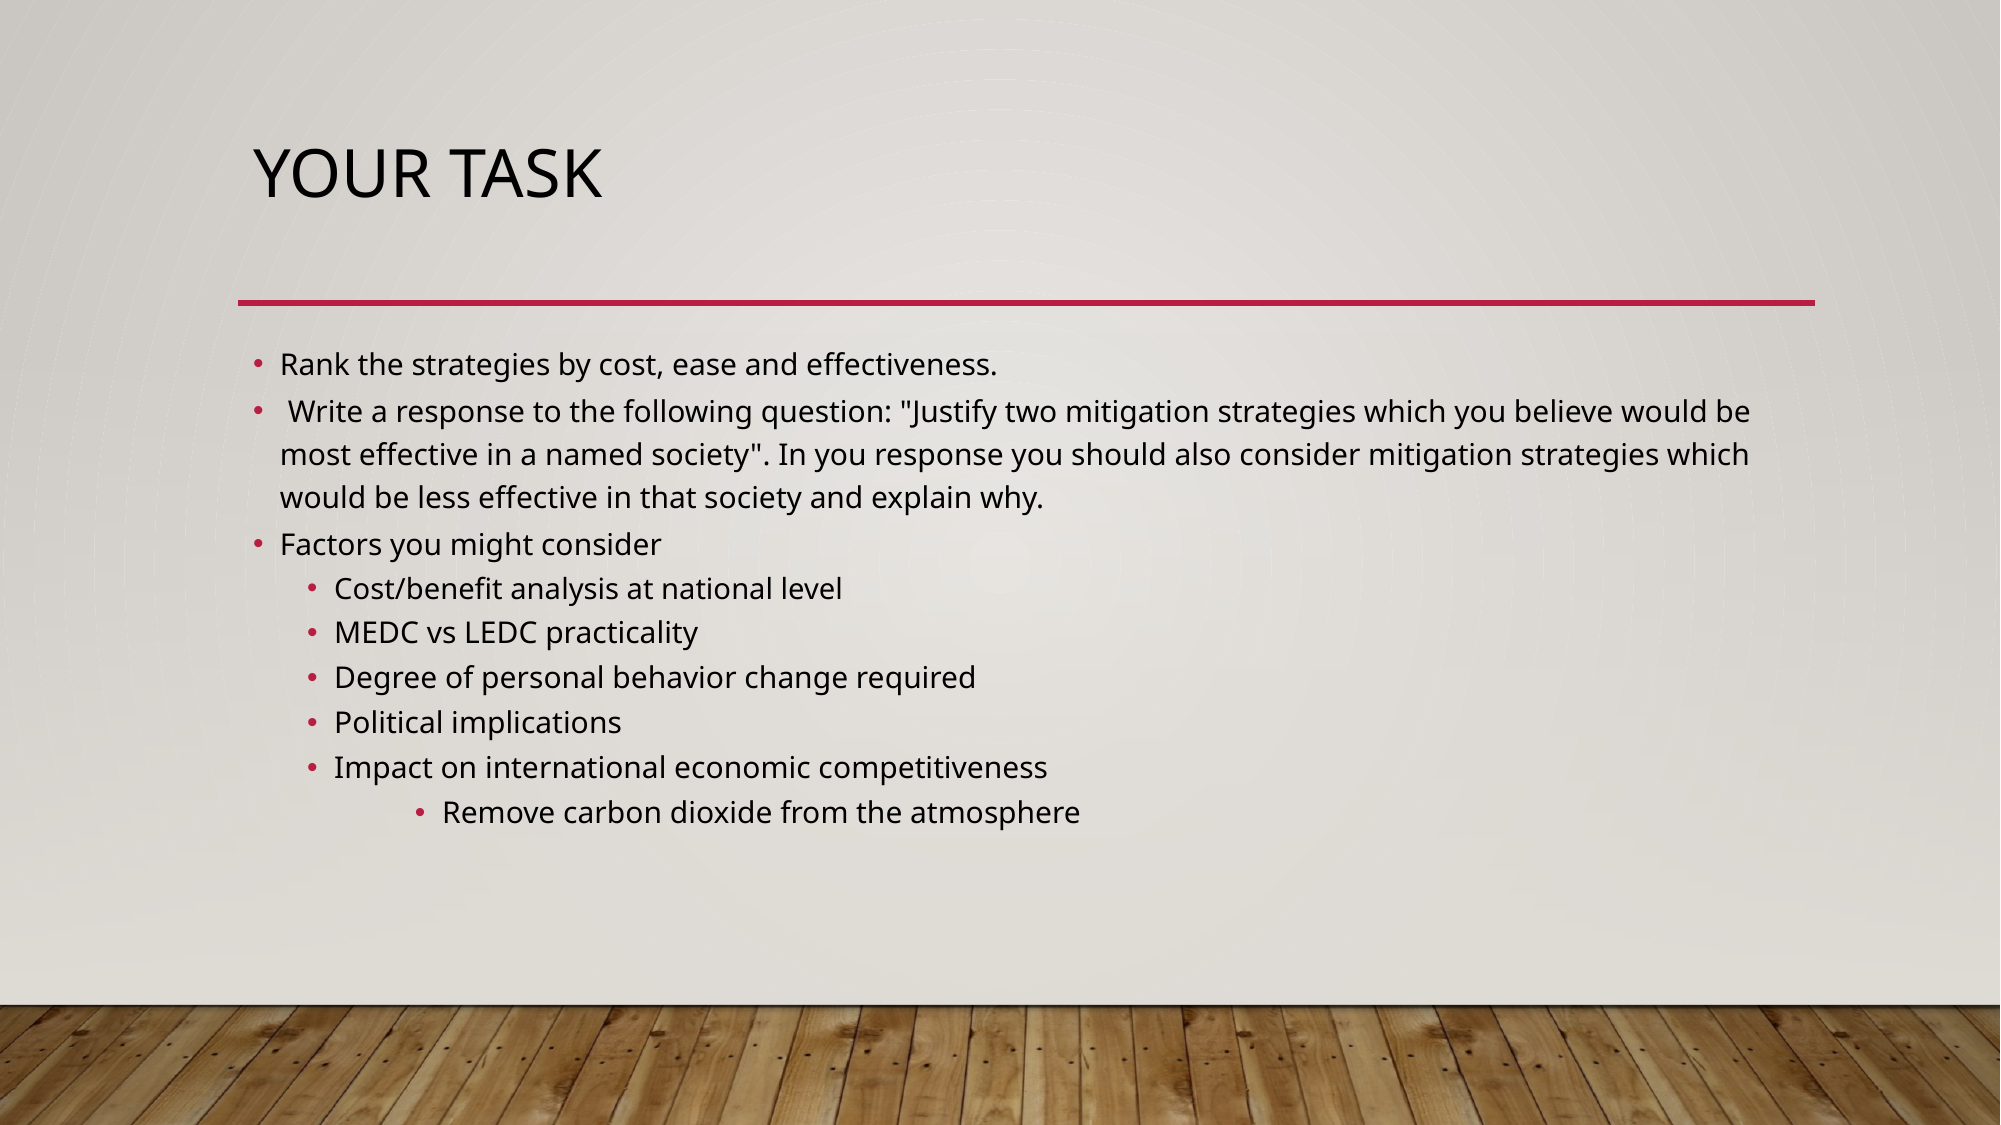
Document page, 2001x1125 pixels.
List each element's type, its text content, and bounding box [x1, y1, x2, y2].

title Your Task [238, 131, 1814, 305]
list Rank the strategies by cost, ease and effectiveness. Write a response to the following question: "Justify two mitigation strategies which you believe would be most effective in a named society". In you response you should also consider mitigation strategies which would be less effective in that society and explain why. Factors you might consider Cost/benefit analysis at national level MEDC vs LEDC practicality Degree of personal behavior change required Political implications Impact on international economic competitiveness Remove carbon dioxide from the atmosphere [238, 330, 1814, 897]
picture [0, 1005, 2000, 1125]
